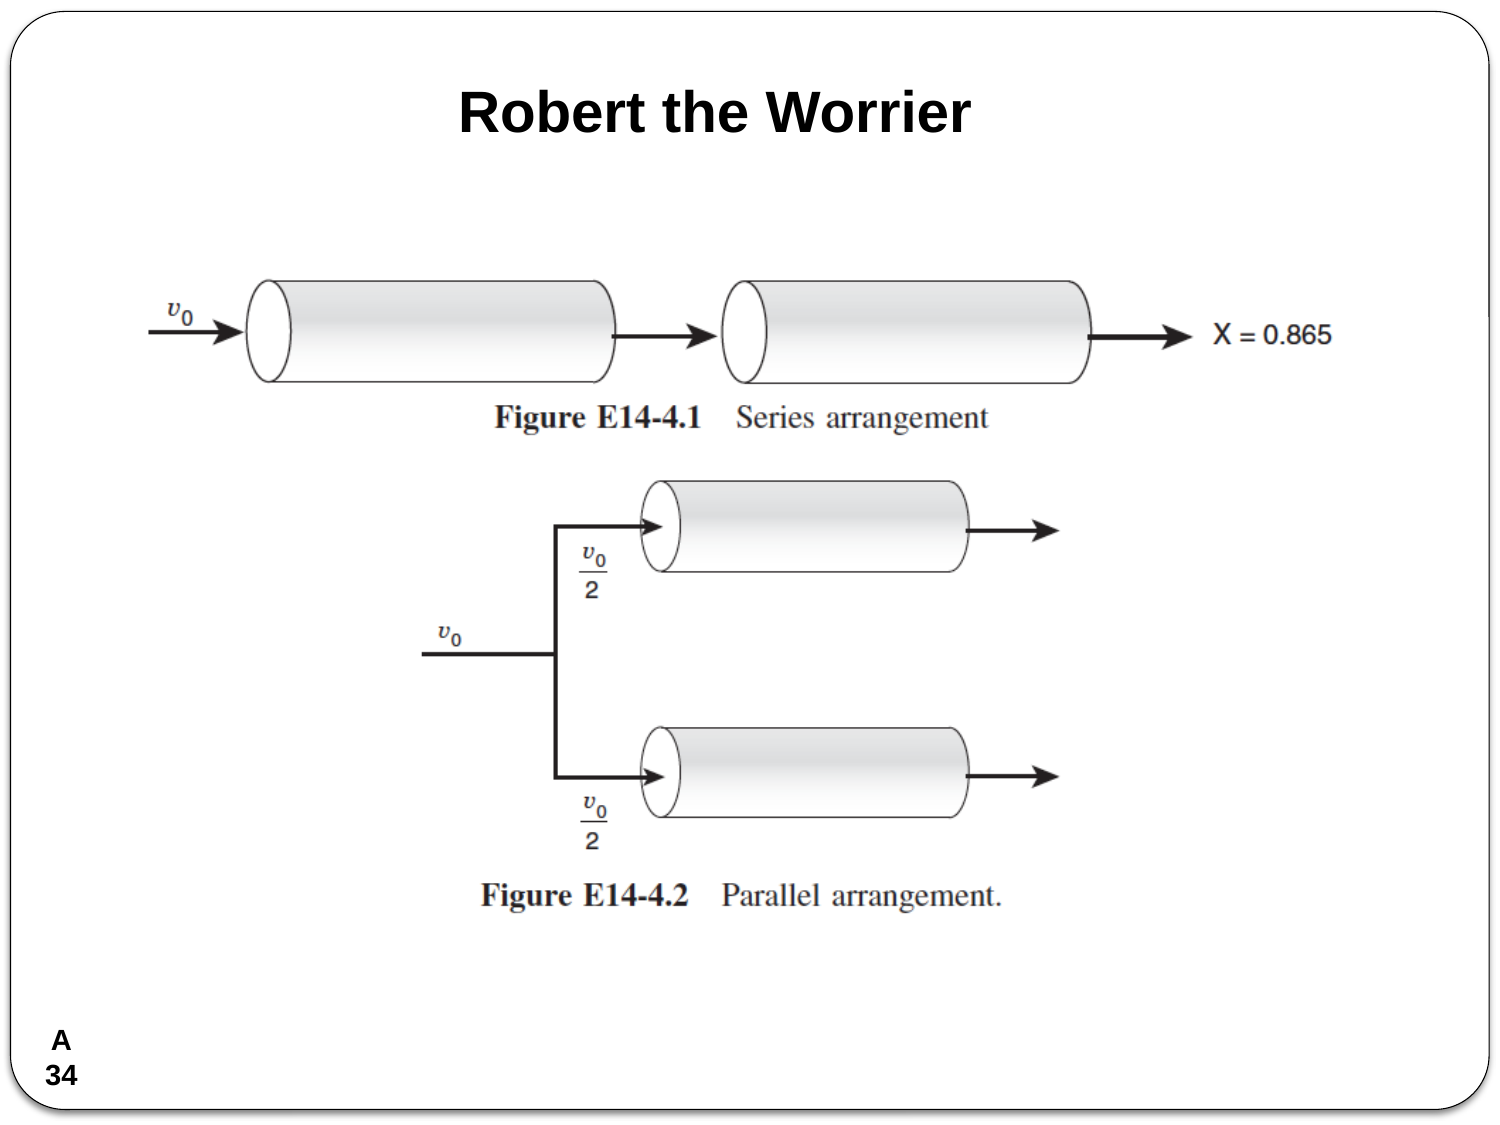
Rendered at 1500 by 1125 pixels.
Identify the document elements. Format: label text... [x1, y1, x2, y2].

picture [143, 265, 1344, 926]
text_box Robert the Worrier [443, 66, 988, 152]
slide_number A34 [23, 1018, 99, 1094]
